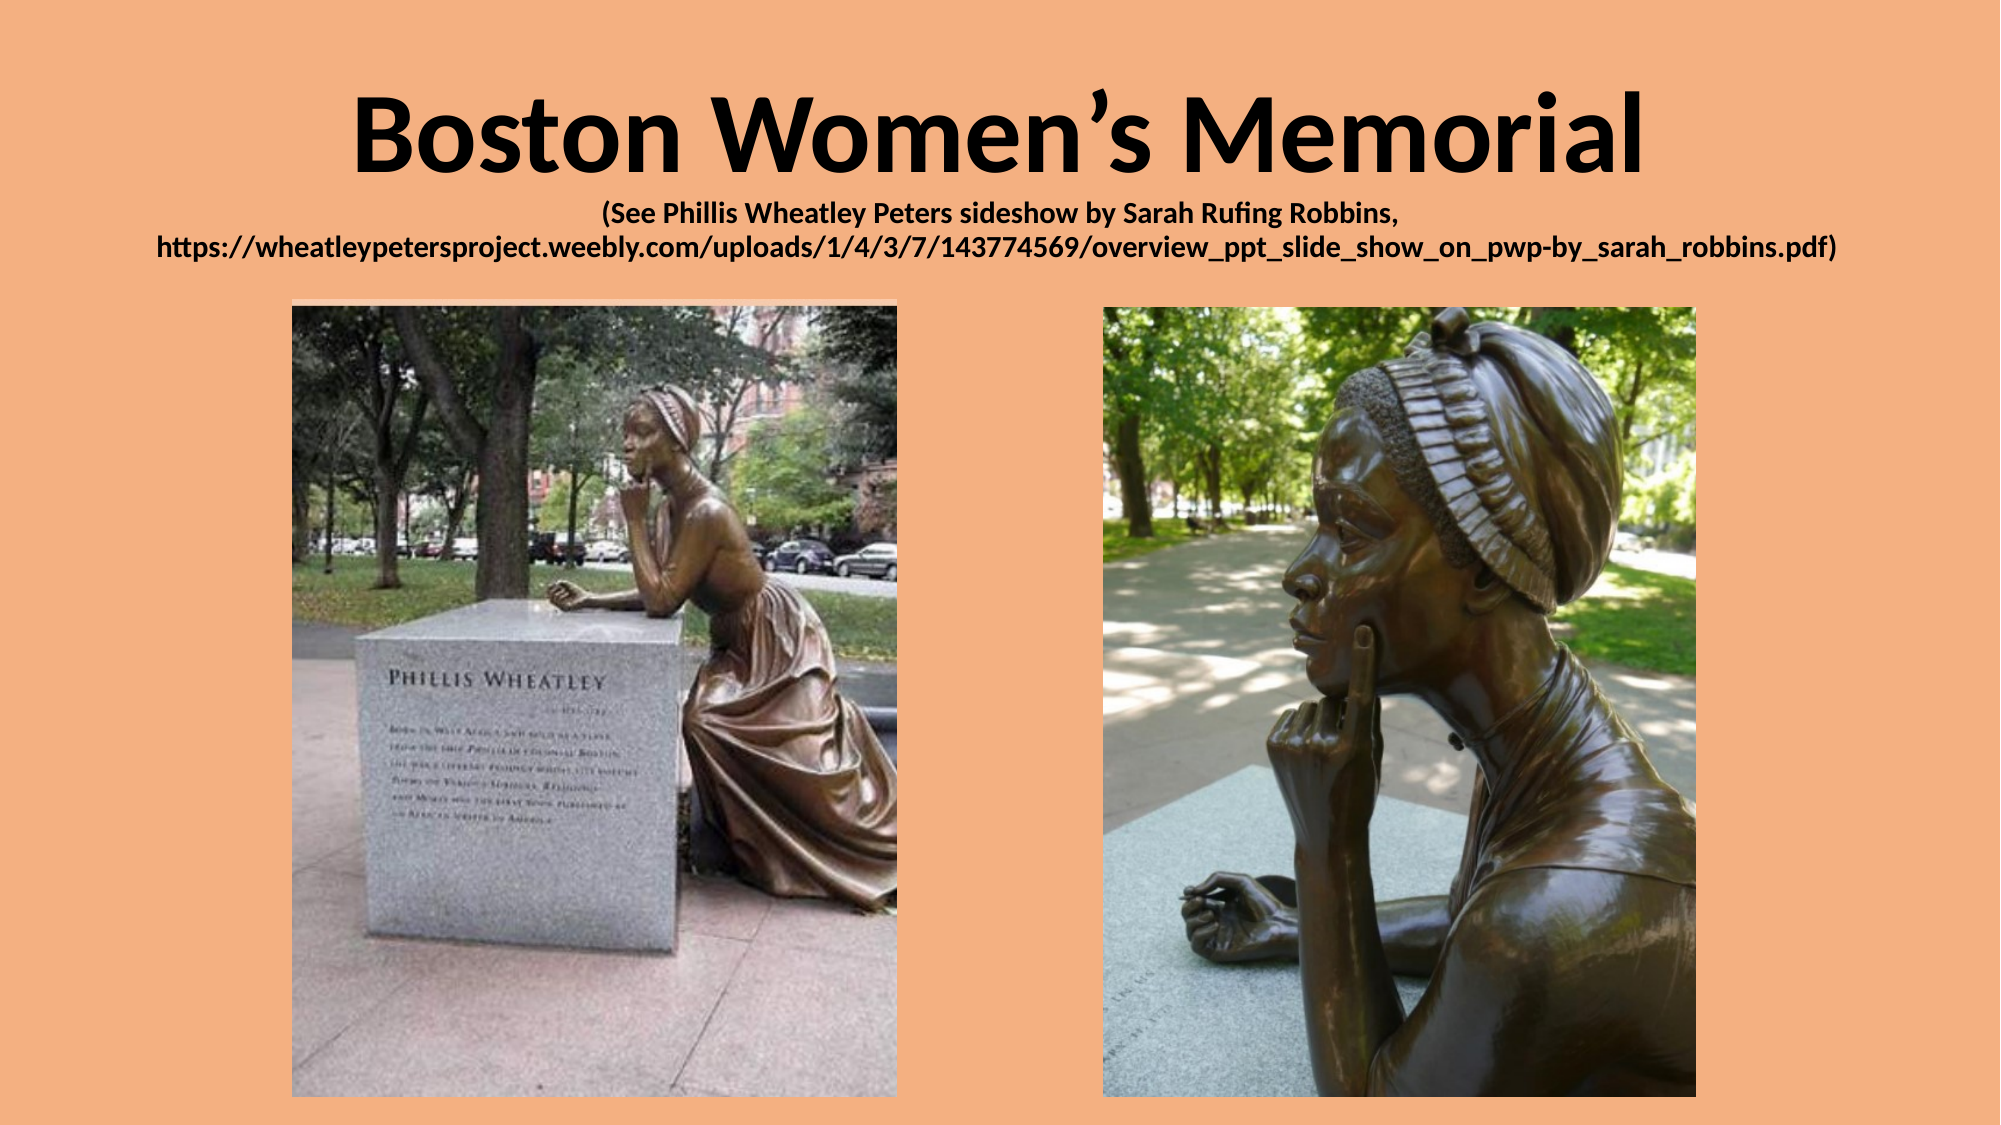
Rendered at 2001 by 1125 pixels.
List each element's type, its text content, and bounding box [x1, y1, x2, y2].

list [1103, 307, 1697, 1097]
title Boston Women’s Memorial (See Phillis Wheatley Peters sideshow by Sarah Rufing Robbins, https://wheatleypetersproject.weebly.com/uploads/1/4/3/7/143774569/overview_ppt_slide_show_on_pwp-by_sarah_robbins.pdf) [137, 59, 1863, 278]
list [292, 299, 897, 1097]
